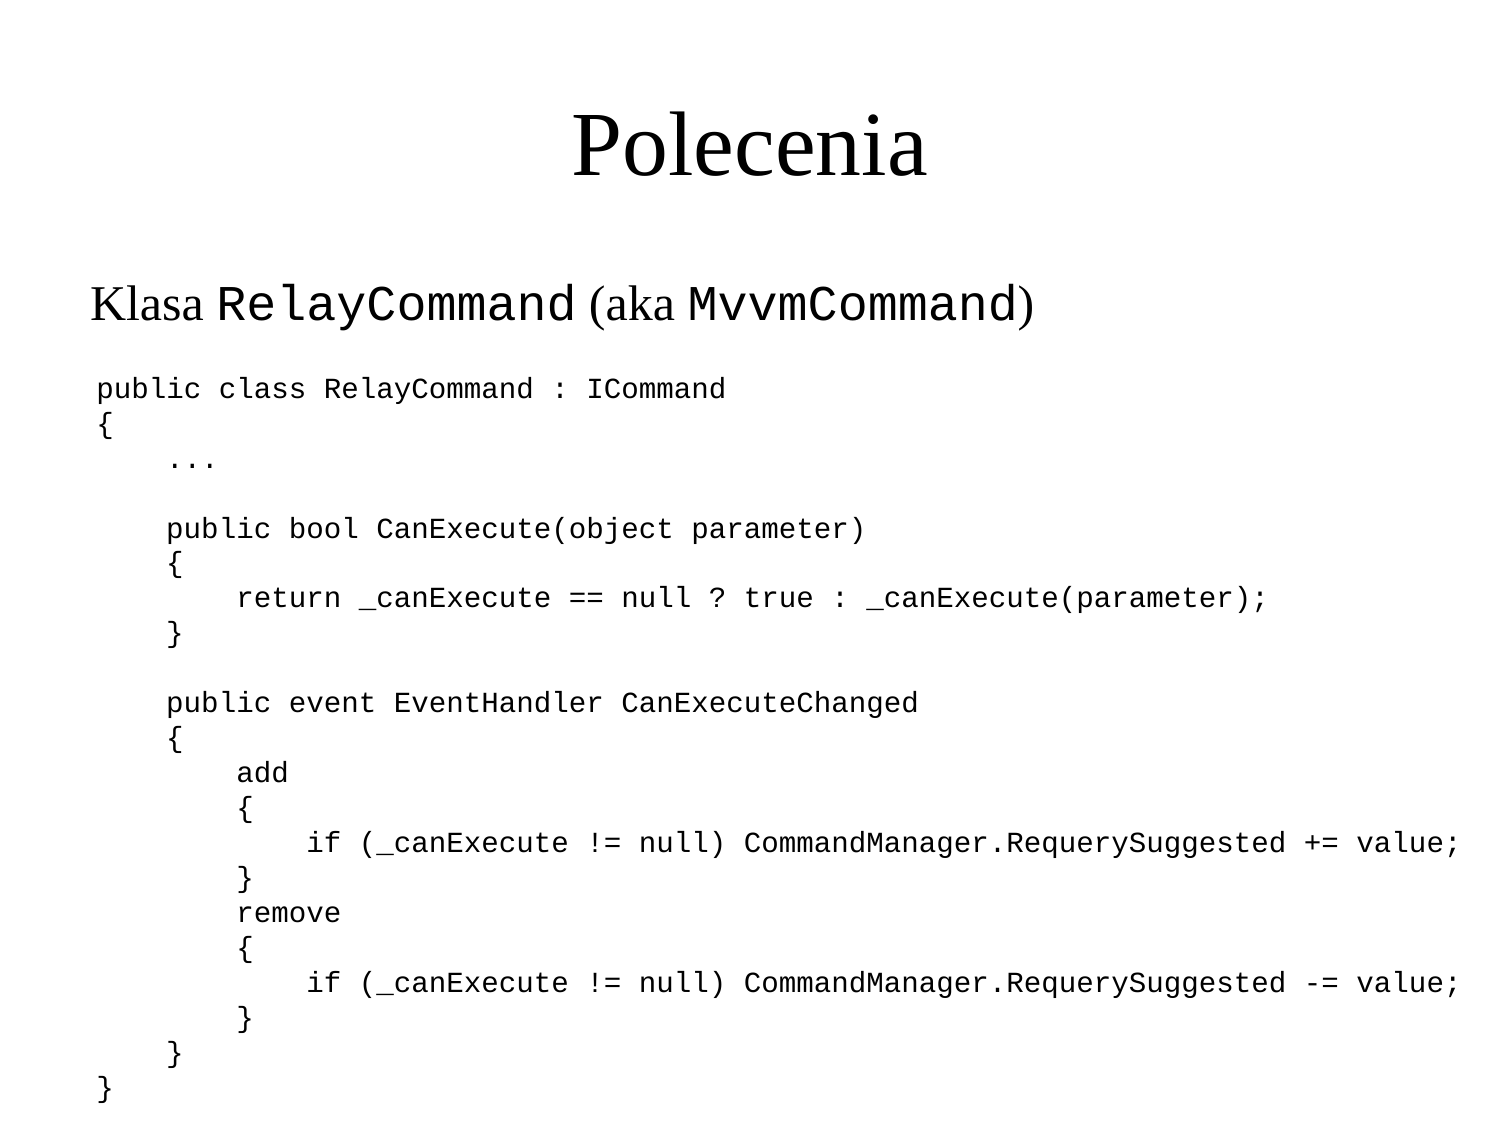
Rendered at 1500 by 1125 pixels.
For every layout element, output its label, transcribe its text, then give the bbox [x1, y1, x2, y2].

text_box public class RelayCommand : ICommand { ... public bool CanExecute(object parameter) { return _canExecute == null ? true : _canExecute(parameter); } public event EventHandler CanExecuteChanged { add { if (_canExecute != null) CommandManager.RequerySuggested += value; } remove { if (_canExecute != null) CommandManager.RequerySuggested -= value; } } } [81, 361, 1477, 1111]
list Klasa RelayCommand (aka MvvmCommand) [75, 262, 1447, 362]
title Polecenia [75, 45, 1425, 233]
